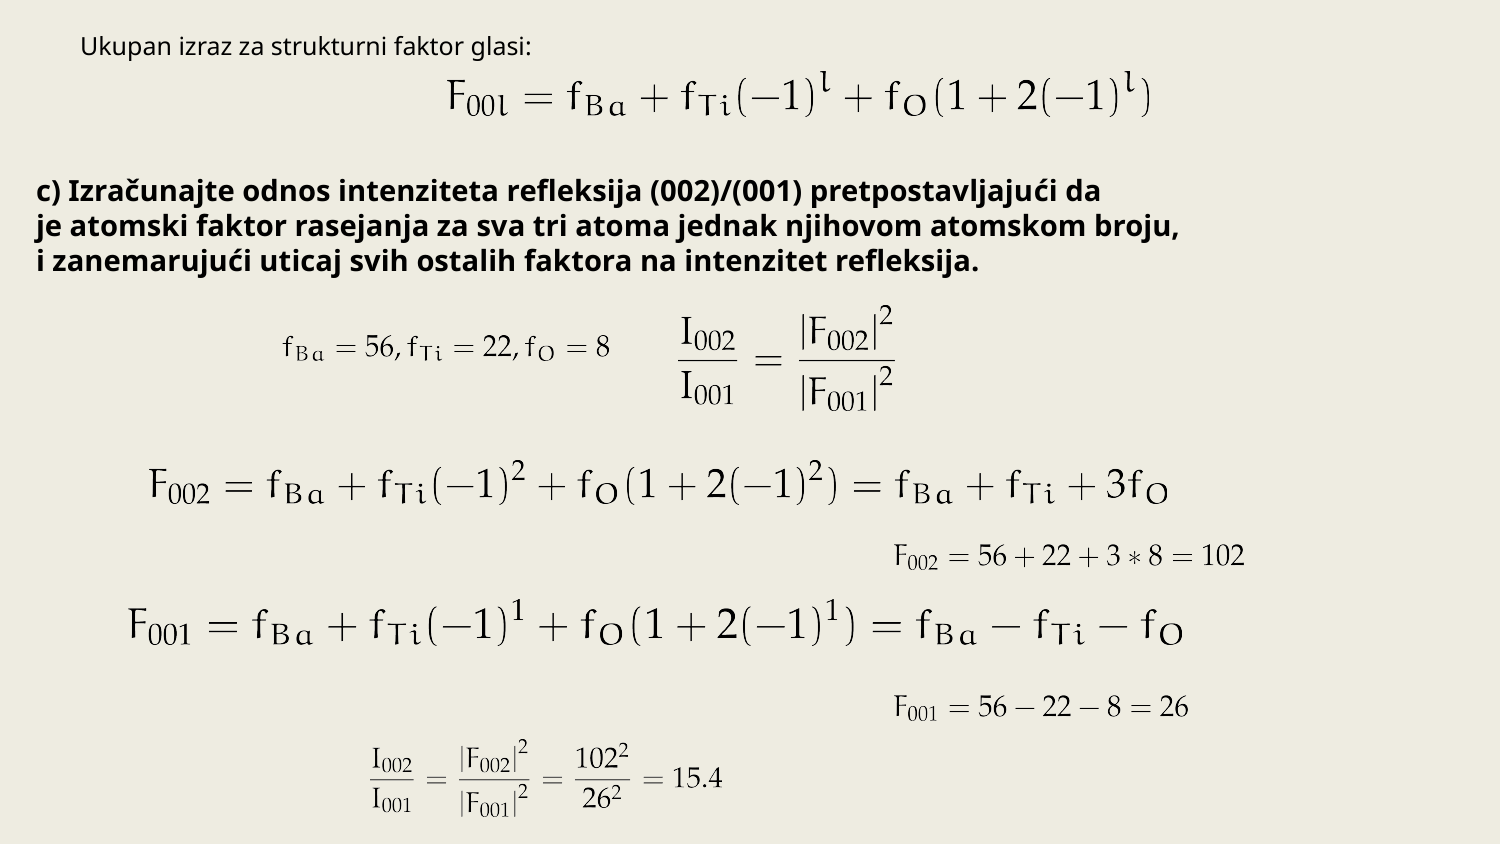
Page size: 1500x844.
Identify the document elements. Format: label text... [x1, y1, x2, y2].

text_box Ukupаn izraz za strukturni faktor glasi: [65, 23, 548, 68]
text_box c) Izračunajte odnos intenziteta refleksija (002)/(001) pretpostavljajući da je atomski faktor rasejanja za sva tri atoma jednak njihovom atomskom broju, i zanemarujući uticaj svih ostalih faktora na intenzitet refleksija. [21, 165, 1196, 285]
picture [678, 305, 895, 411]
picture [447, 71, 1149, 117]
picture [894, 544, 1244, 570]
picture [282, 335, 609, 361]
picture [128, 599, 1182, 646]
picture [148, 460, 1167, 505]
picture [370, 739, 722, 817]
picture [894, 695, 1188, 721]
